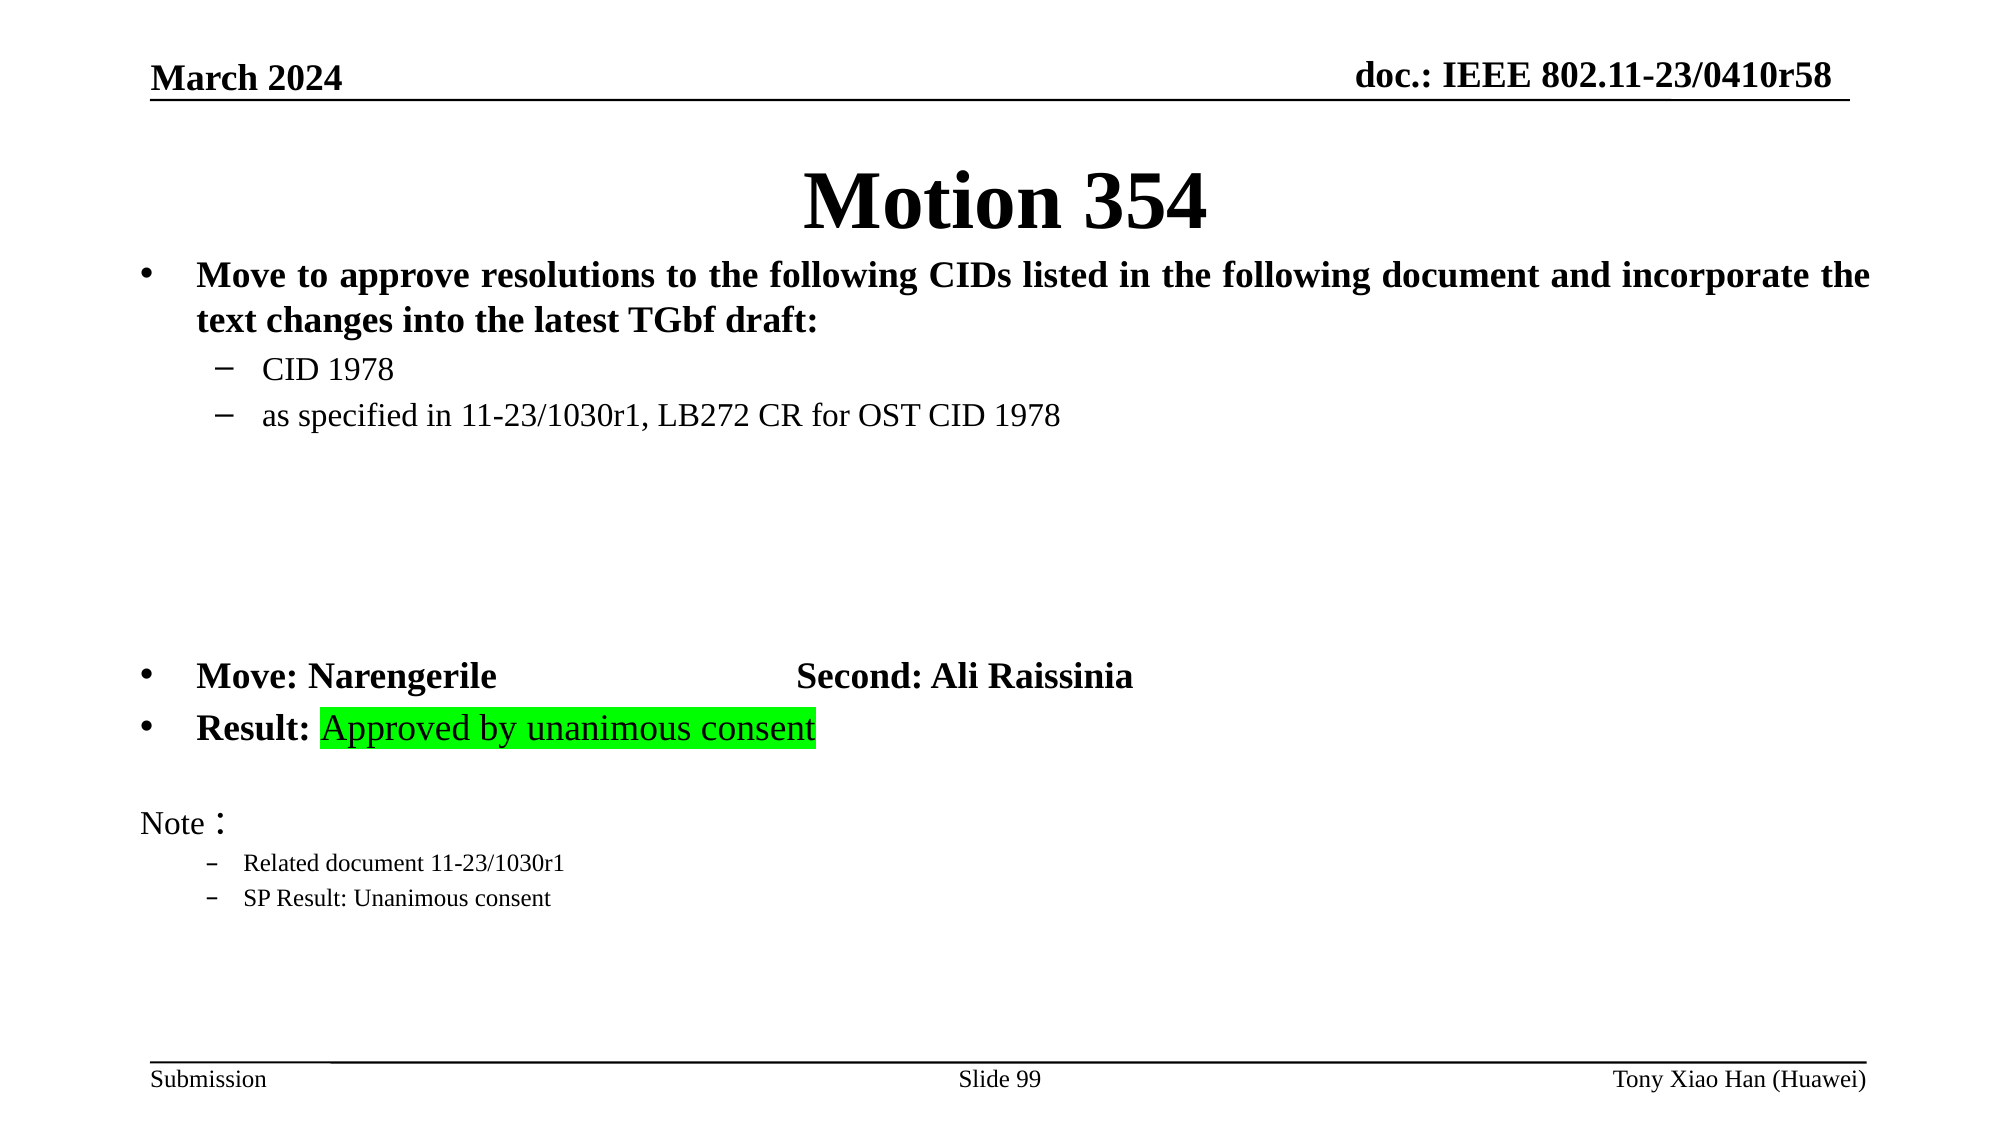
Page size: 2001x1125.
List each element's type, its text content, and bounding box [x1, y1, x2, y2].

text_box Move to approve resolutions to the following CIDs listed in the following document and incorporate the text changes into the latest TGbf draft: CID 1978 as specified in 11-23/1030r1, LB272 CR for OST CID 1978 Move: Narengerile Second: Ali Raissinia Result: Approved by unanimous consent Note： Related document 11-23/1030r1 SP Result: Unanimous consent [125, 212, 1888, 900]
text_box Motion 354 [368, 137, 1644, 212]
